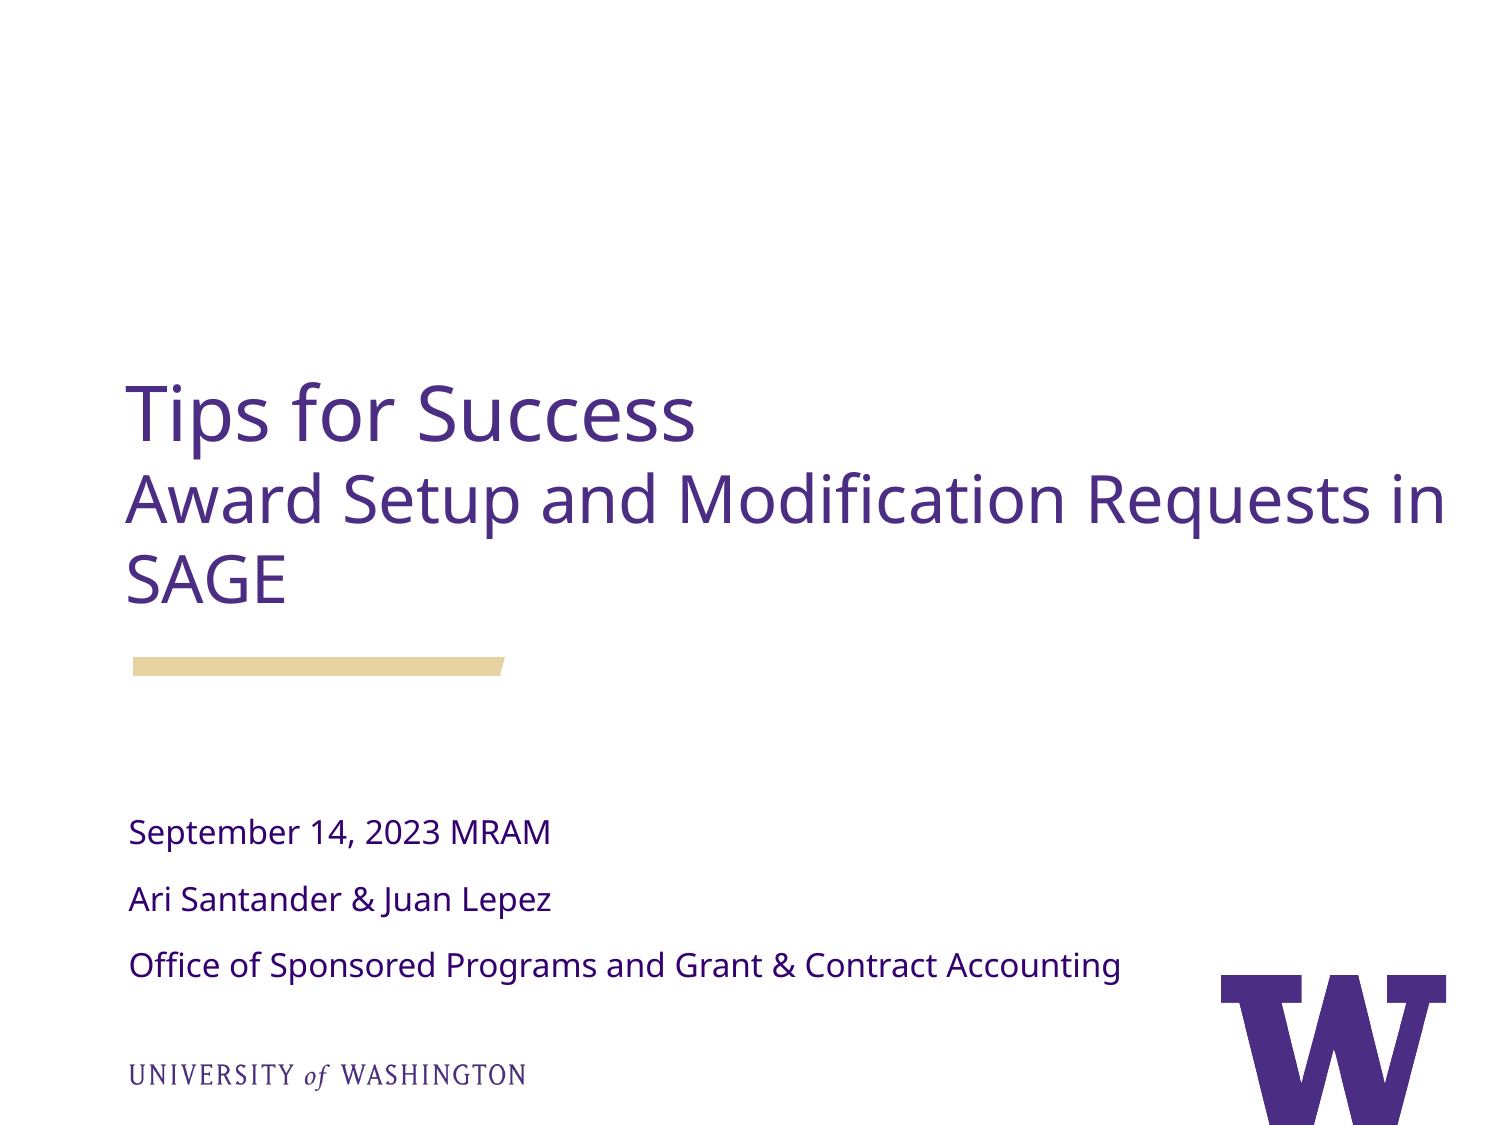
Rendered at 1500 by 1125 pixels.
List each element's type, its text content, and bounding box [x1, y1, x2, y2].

text_box September 14, 2023 MRAM Ari Santander & Juan Lepez Office of Sponsored Programs and Grant & Contract Accounting [113, 776, 1206, 992]
picture [133, 657, 505, 676]
picture [129, 1064, 525, 1091]
picture [1221, 975, 1447, 1125]
list Tips for Success Award Setup and Modification Requests in SAGE [110, 191, 1500, 625]
